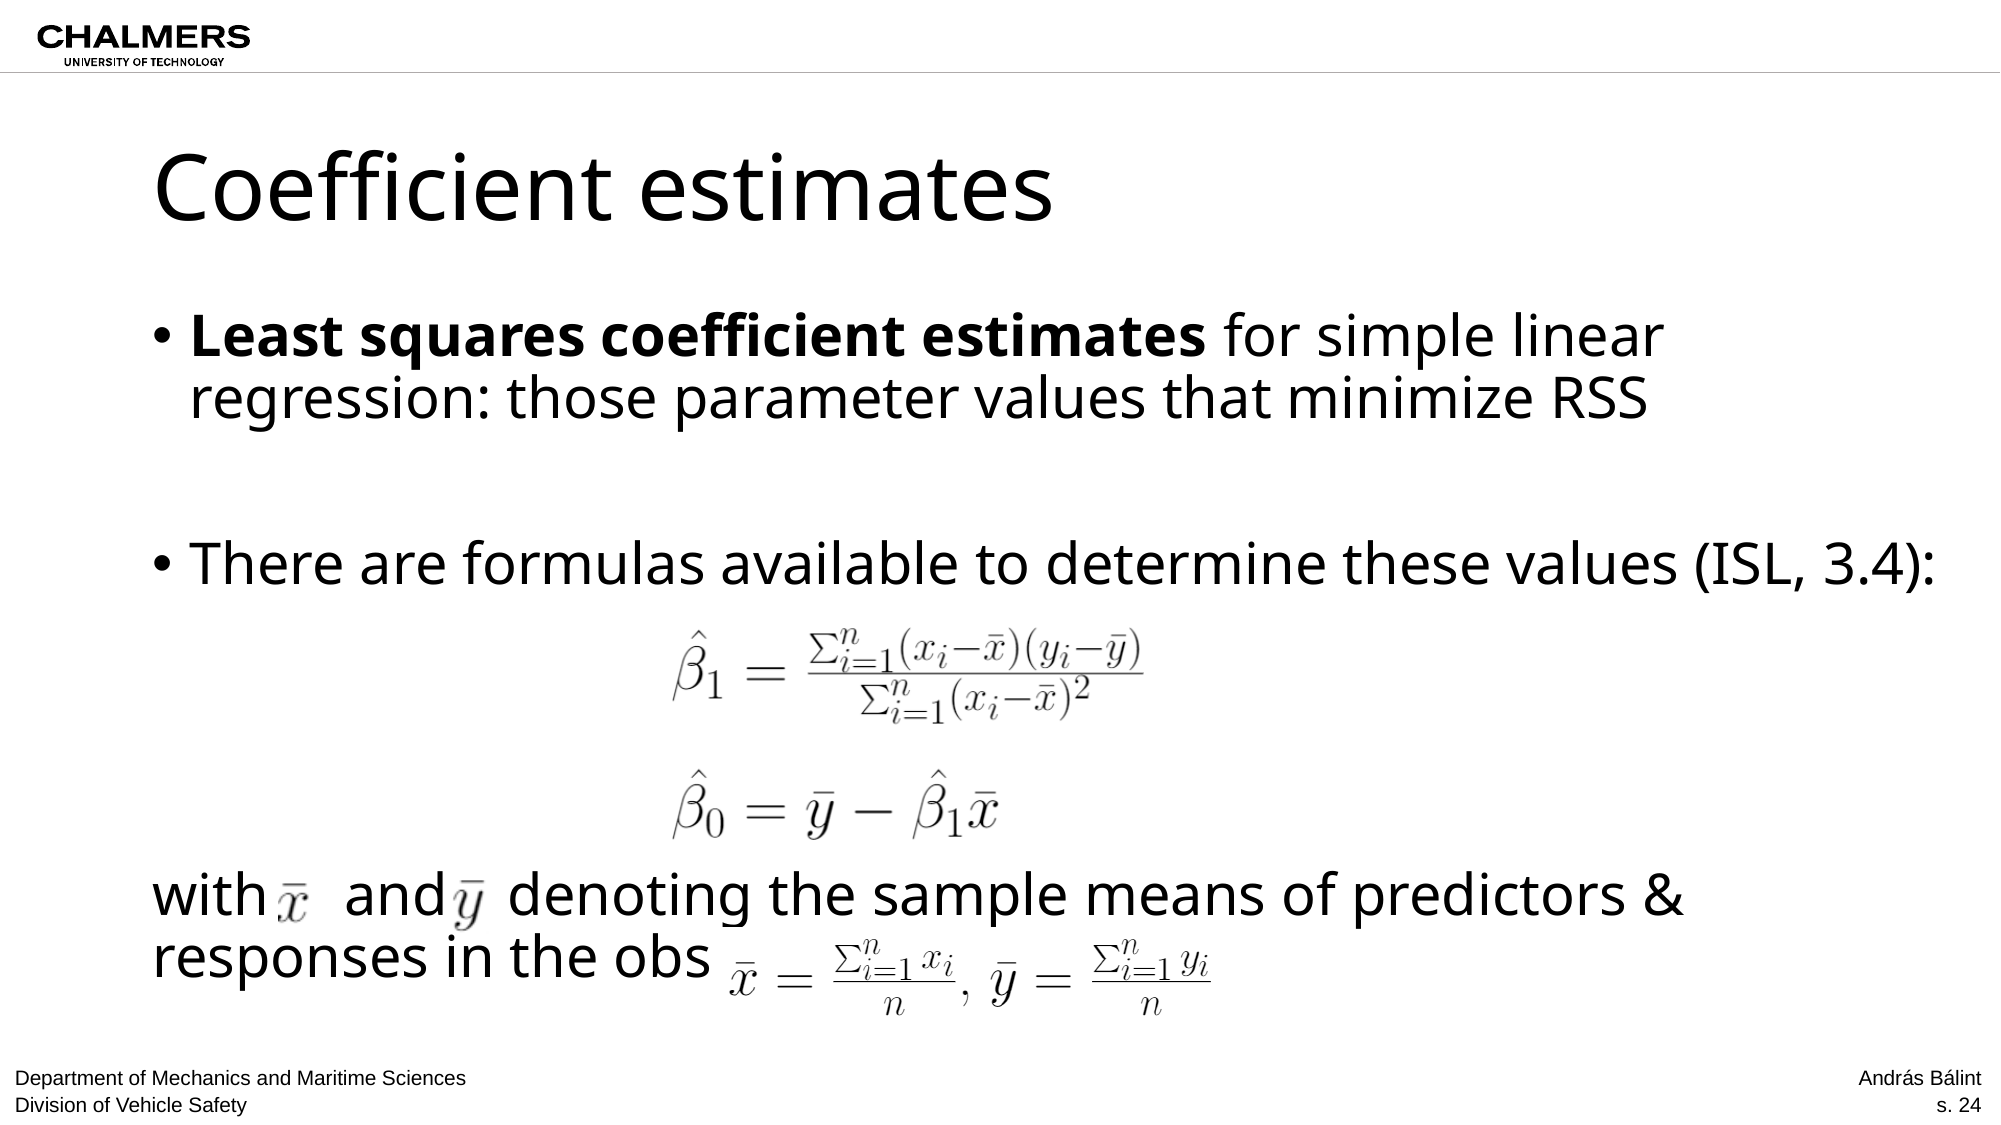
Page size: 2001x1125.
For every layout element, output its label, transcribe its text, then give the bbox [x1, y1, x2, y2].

title Coefficient estimates [137, 82, 1863, 299]
picture [452, 879, 489, 934]
list Least squares coefficient estimates for simple linear regression: those parameter values that minimize RSS There are formulas available to determine these values (ISL, 3.4): with and denoting the sample means of predictors & responses in the observed data: [137, 299, 1957, 1014]
picture [672, 622, 1147, 844]
picture [278, 879, 312, 928]
picture [714, 927, 1222, 1023]
